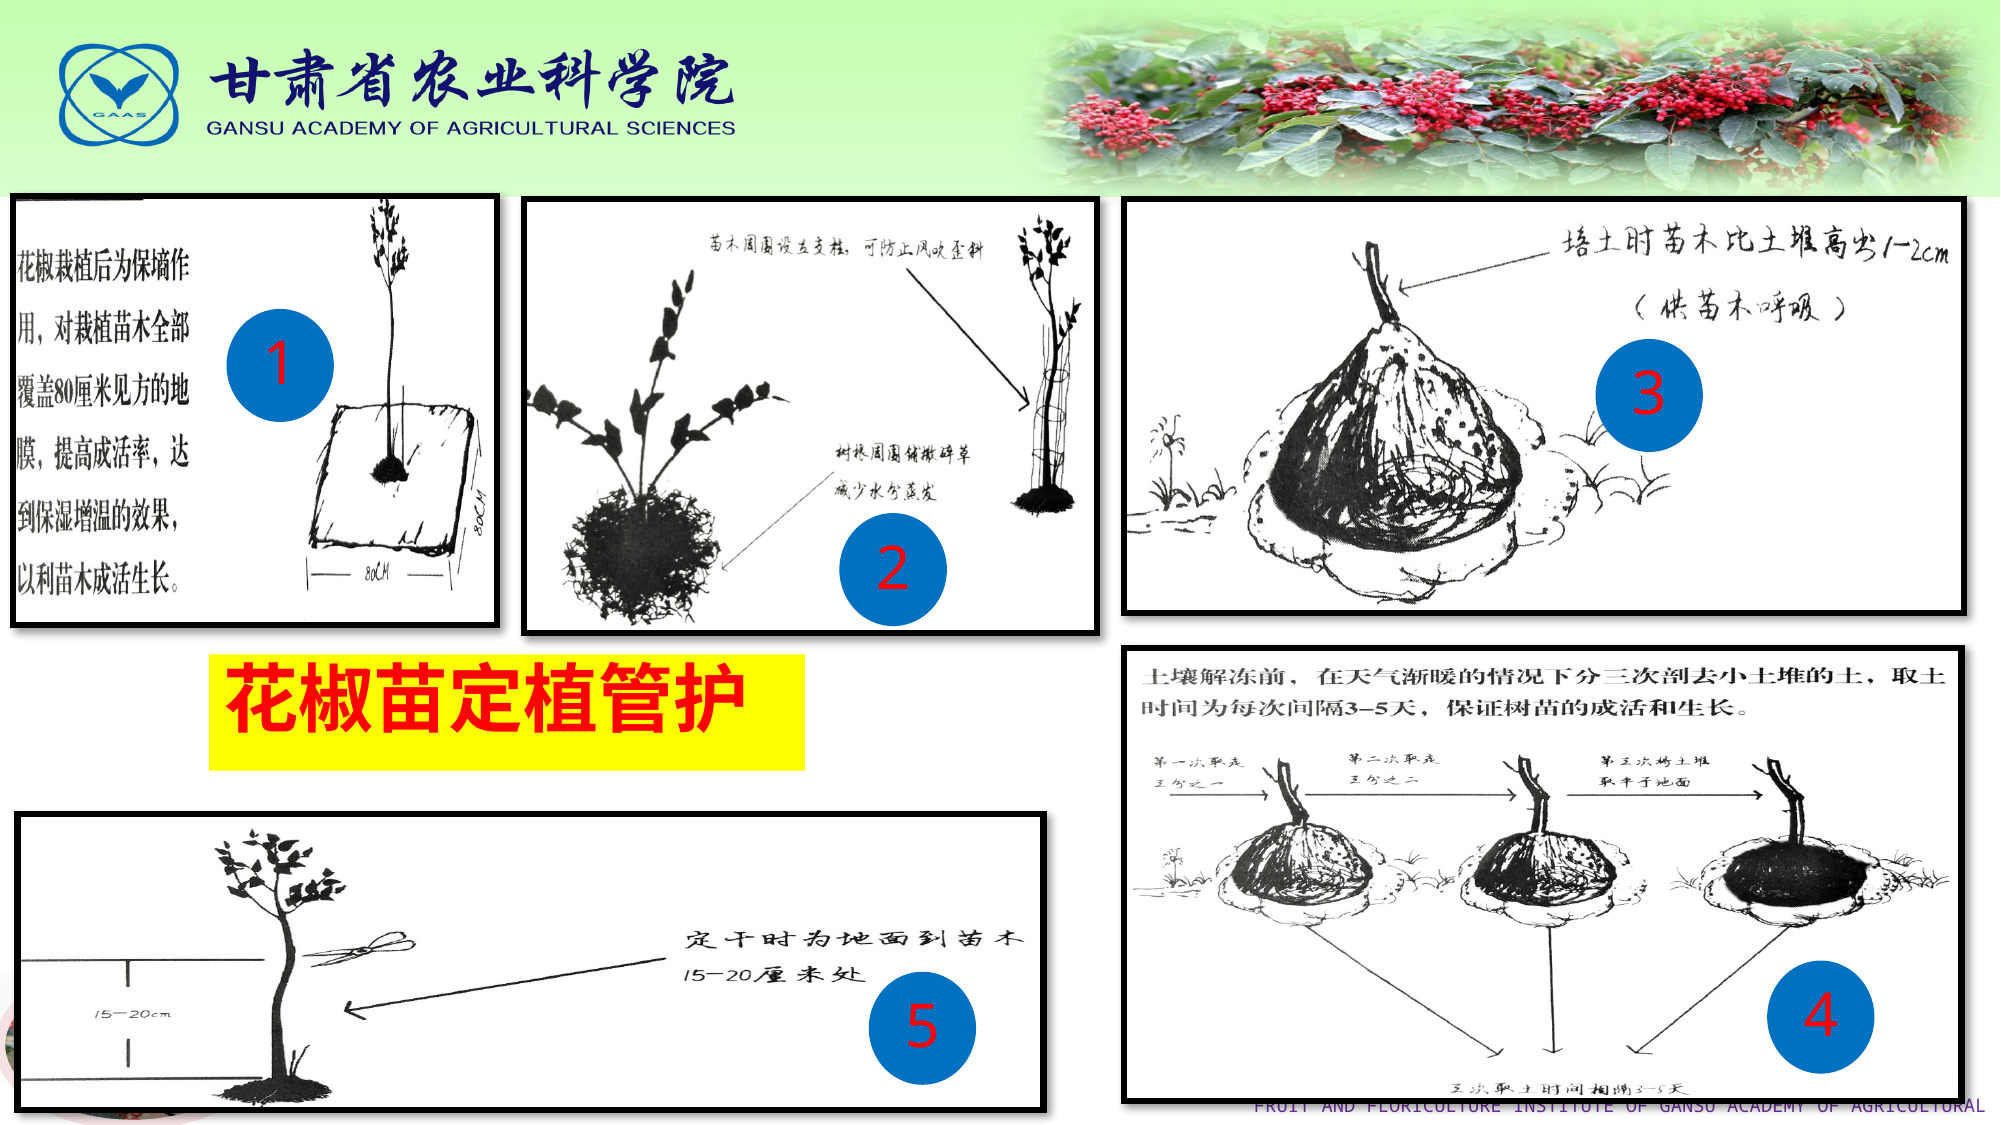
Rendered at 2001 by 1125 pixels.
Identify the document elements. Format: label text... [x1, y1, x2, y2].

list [16, 198, 494, 623]
picture [43, 33, 748, 153]
picture [20, 817, 1041, 1107]
picture [526, 202, 1094, 631]
picture [6, 1020, 14, 1070]
picture [1126, 650, 1959, 1099]
picture [84, 1113, 180, 1119]
title 花椒苗定植管护 [208, 654, 805, 771]
picture [1126, 202, 1961, 610]
picture [1096, 81, 1922, 130]
